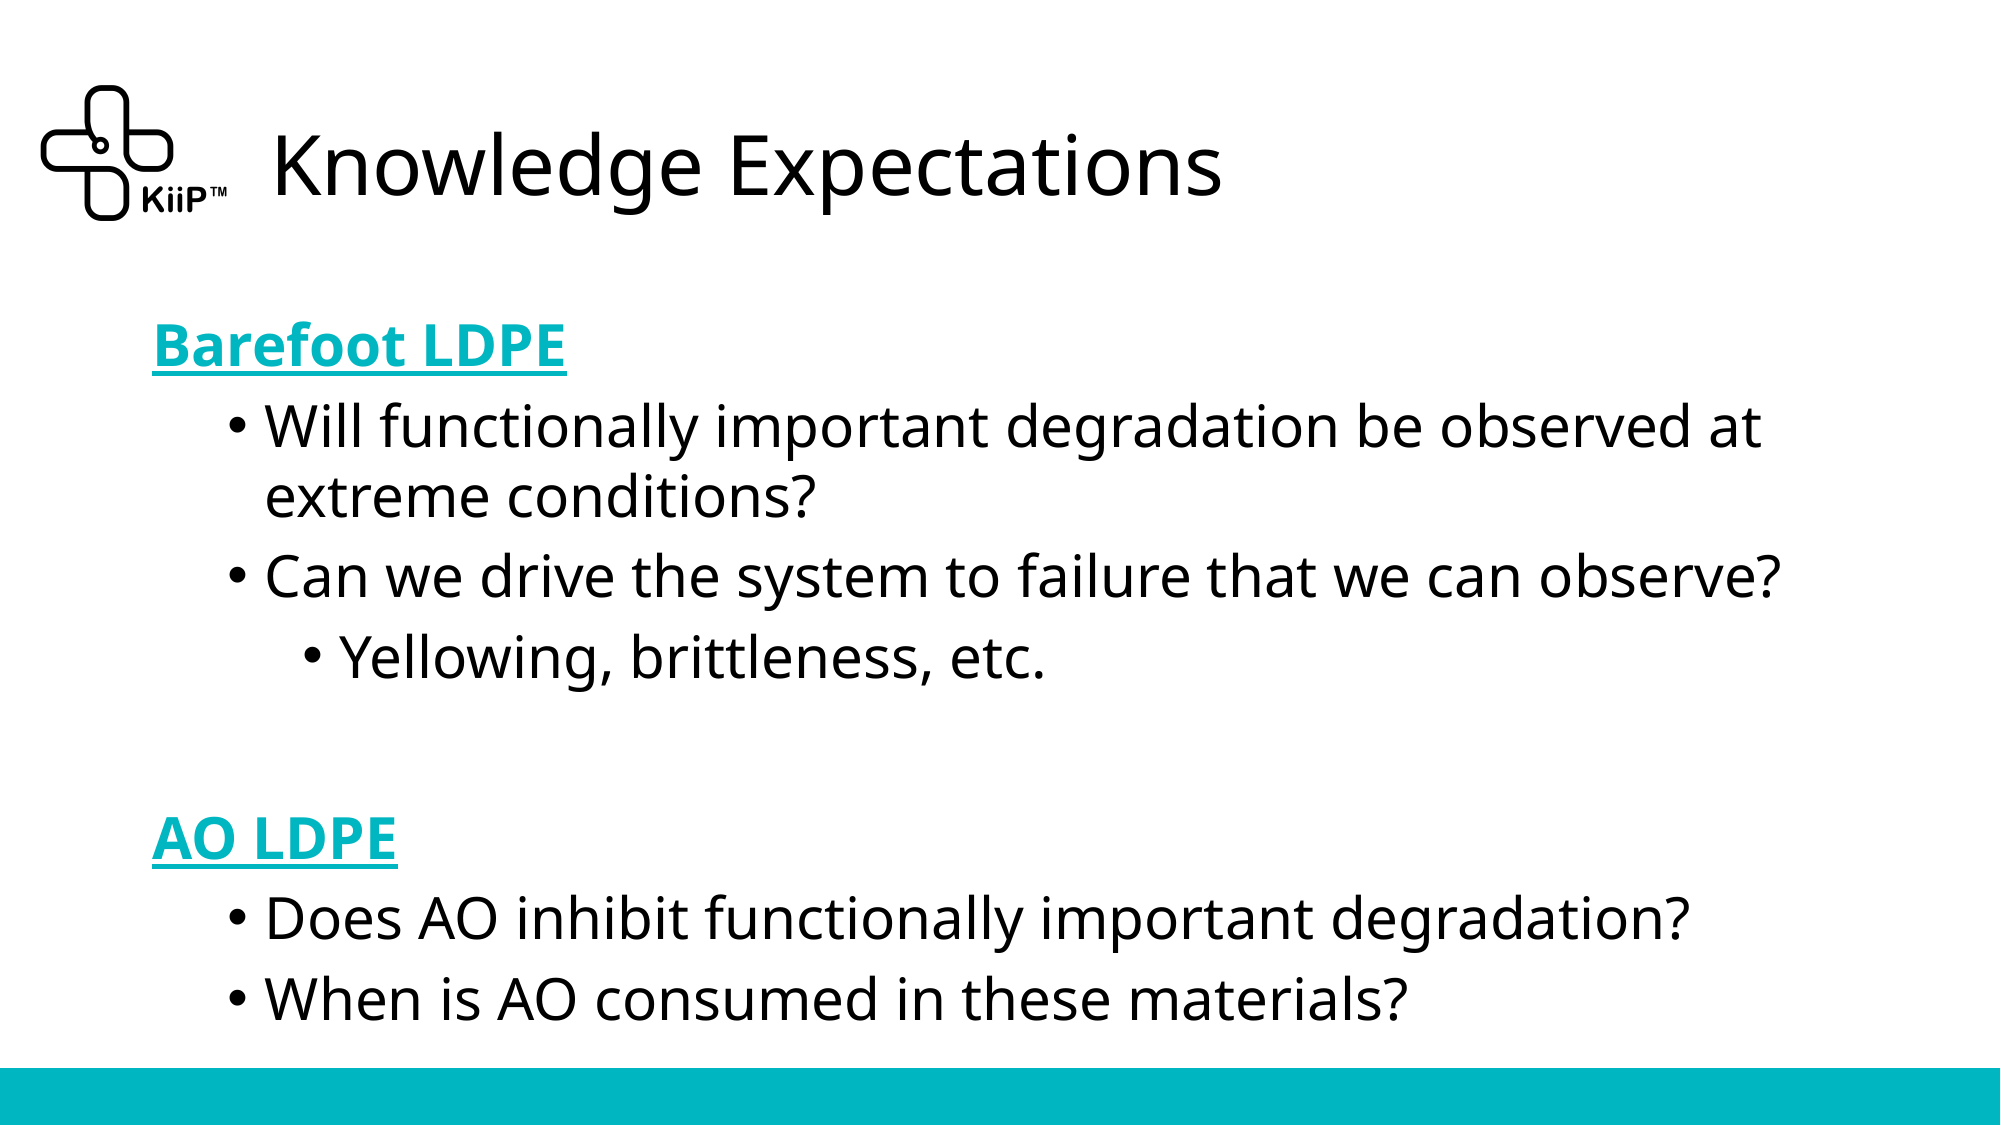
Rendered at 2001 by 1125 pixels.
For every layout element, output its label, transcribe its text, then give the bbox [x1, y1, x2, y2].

title Knowledge Expectations [255, 60, 1590, 278]
picture [14, 59, 252, 247]
list Barefoot LDPE Will functionally important degradation be observed at extreme conditions? Can we drive the system to failure that we can observe? Yellowing, brittleness, etc. AO LDPE Does AO inhibit functionally important degradation? When is AO consumed in these materials? [137, 301, 1863, 1015]
